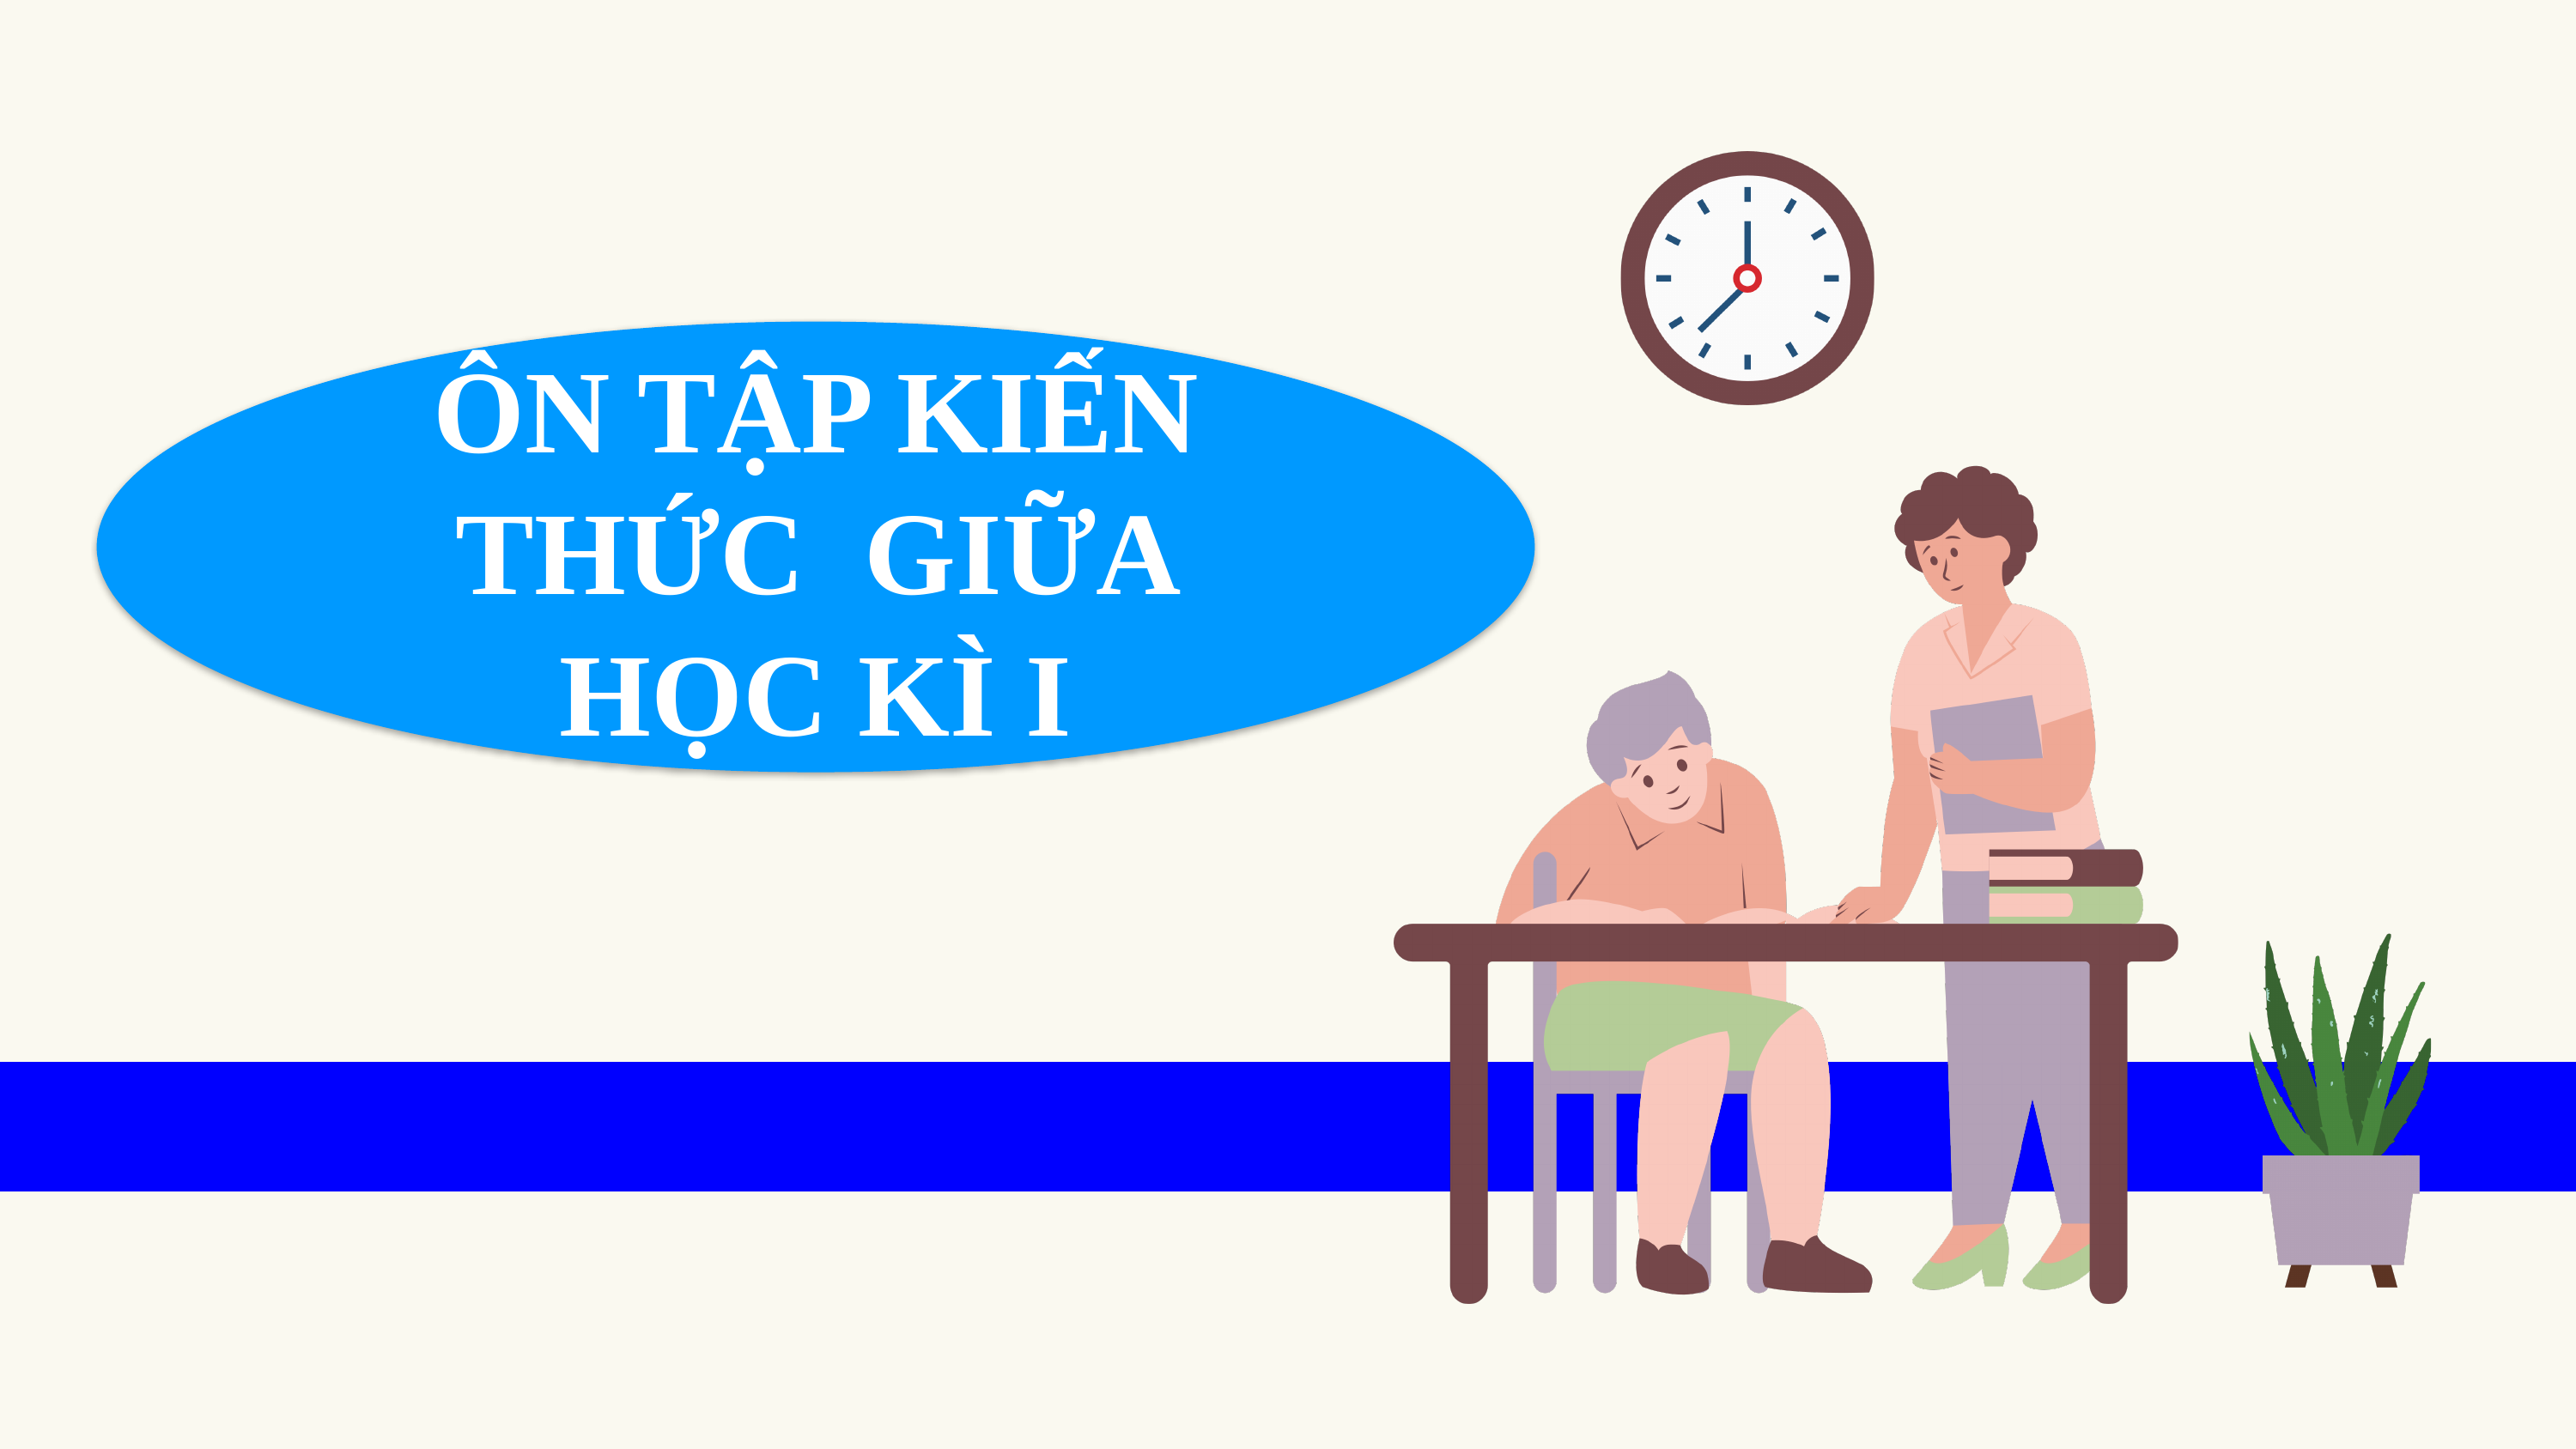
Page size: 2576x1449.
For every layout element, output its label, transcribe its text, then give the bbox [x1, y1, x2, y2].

text_box [0, 1061, 1393, 1192]
text_box [2249, 933, 2432, 1288]
text_box [2178, 1061, 2249, 1192]
text_box [1393, 465, 2178, 1304]
text_box [1620, 151, 1874, 405]
text_box [2432, 1061, 2576, 1192]
text_box ÔN TẬP KIẾN THỨC GIỮA HỌC KÌ I [95, 320, 1536, 773]
